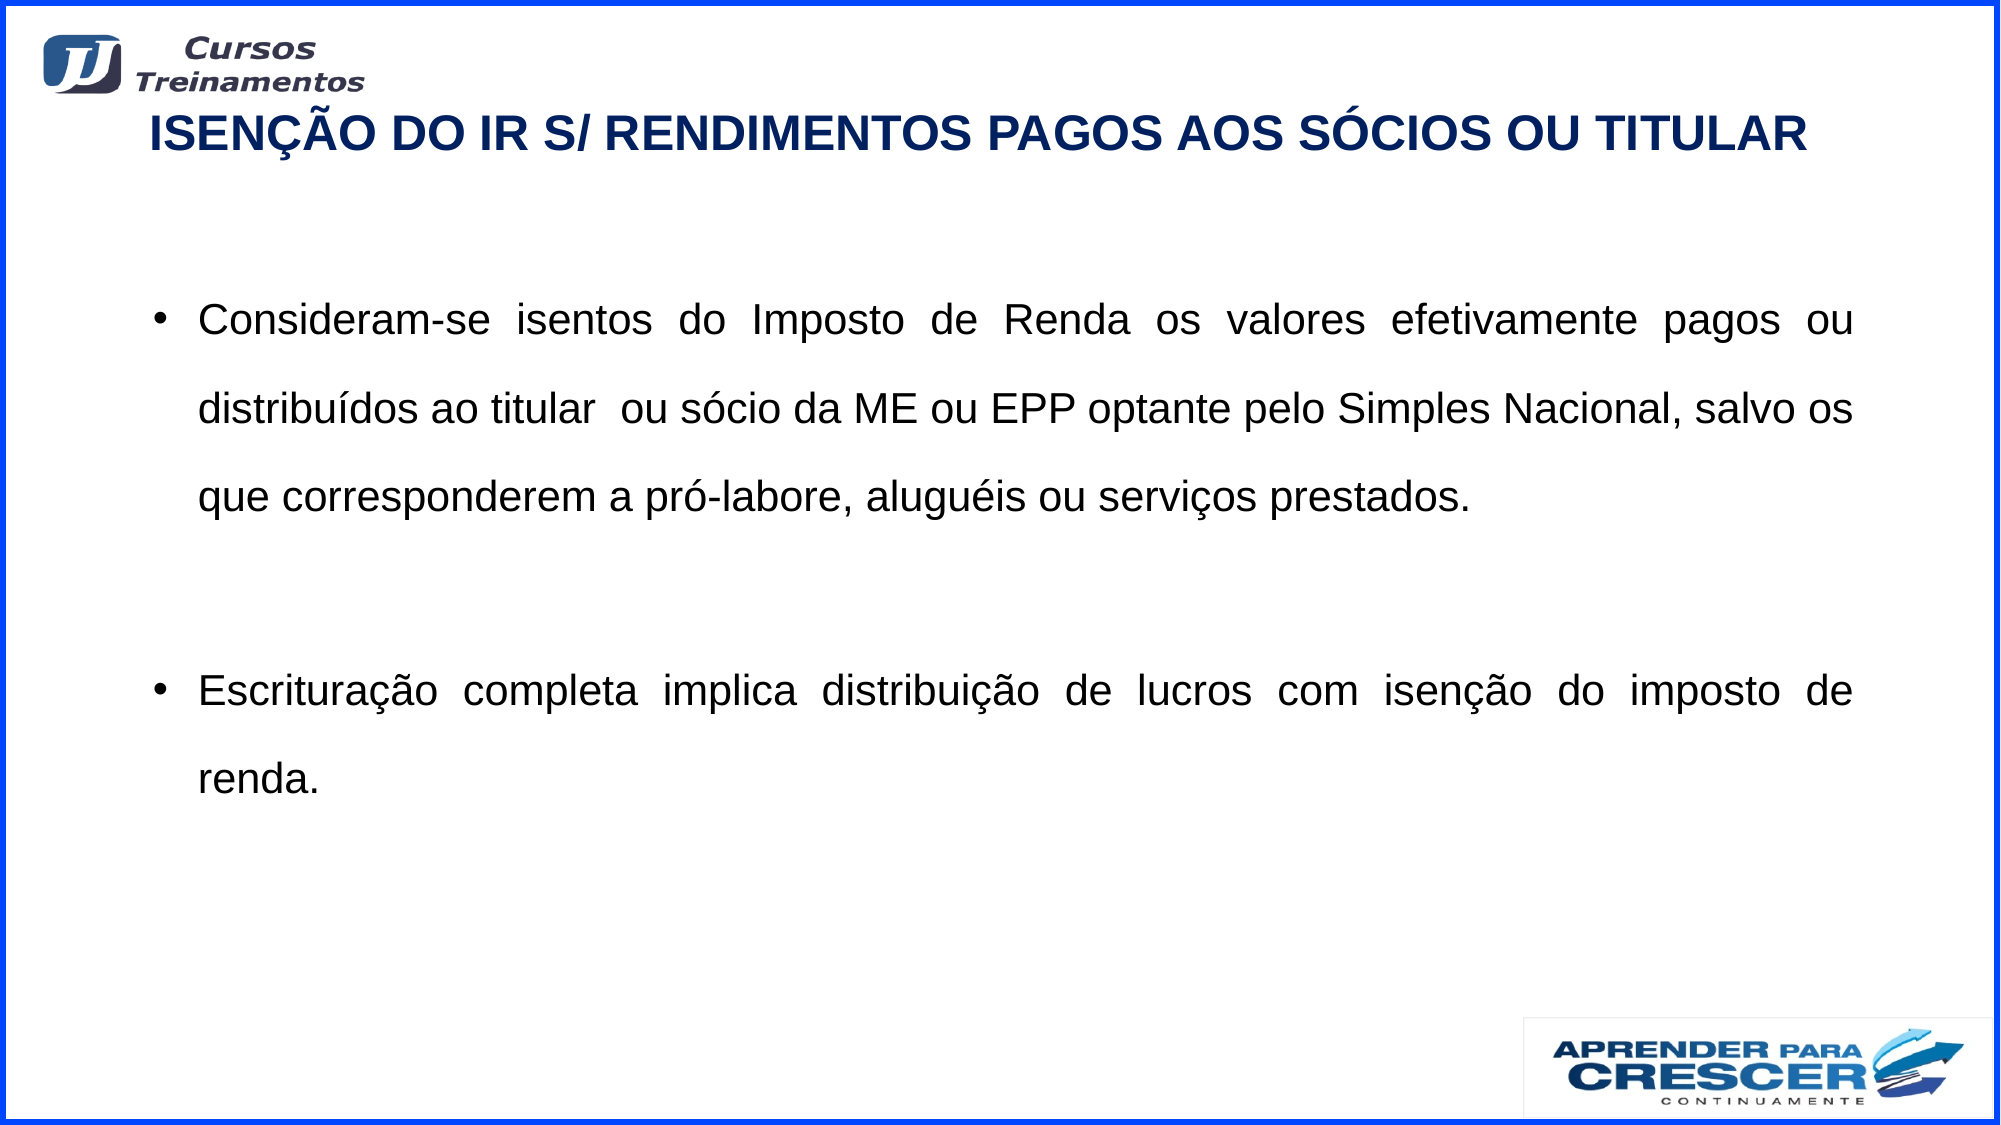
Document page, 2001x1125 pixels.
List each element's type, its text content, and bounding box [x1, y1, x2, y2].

picture [8, 7, 399, 121]
list Consideram-se isentos do Imposto de Renda os valores efetivamente pagos ou distribuídos ao titular ou sócio da ME ou EPP optante pelo Simples Nacional, salvo os que corresponderem a pró-labore, aluguéis ou serviços prestados. Escrituração completa implica distribuição de lucros com isenção do imposto de renda. [138, 224, 1870, 1059]
title ISENÇÃO DO IR S/ RENDIMENTOS PAGOS AOS SÓCIOS OU TITULAR [99, 93, 1874, 191]
picture [1523, 1017, 1993, 1118]
